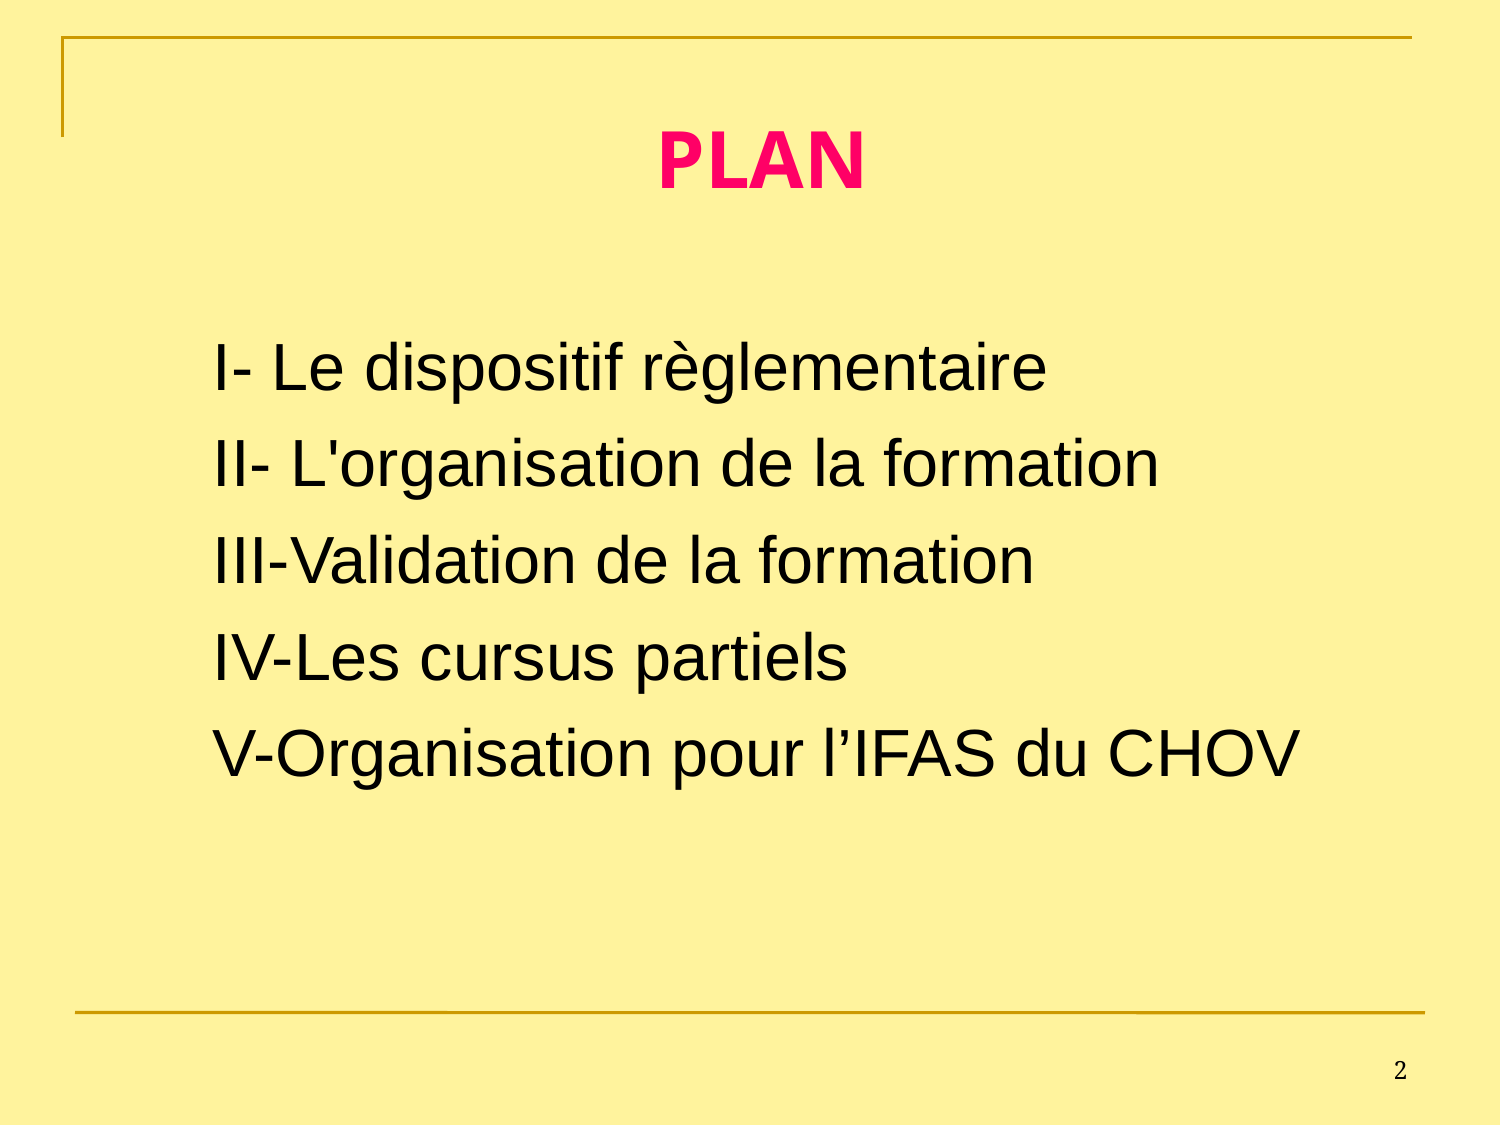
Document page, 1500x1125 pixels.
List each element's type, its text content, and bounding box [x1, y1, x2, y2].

slide_number 2 [1074, 1055, 1423, 1097]
title PLAN [87, 101, 1438, 225]
list I- Le dispositif règlementaire II- L'organisation de la formation III-Validation de la formation IV-Les cursus partiels V-Organisation pour l’IFAS du CHOV [88, 219, 1439, 1055]
